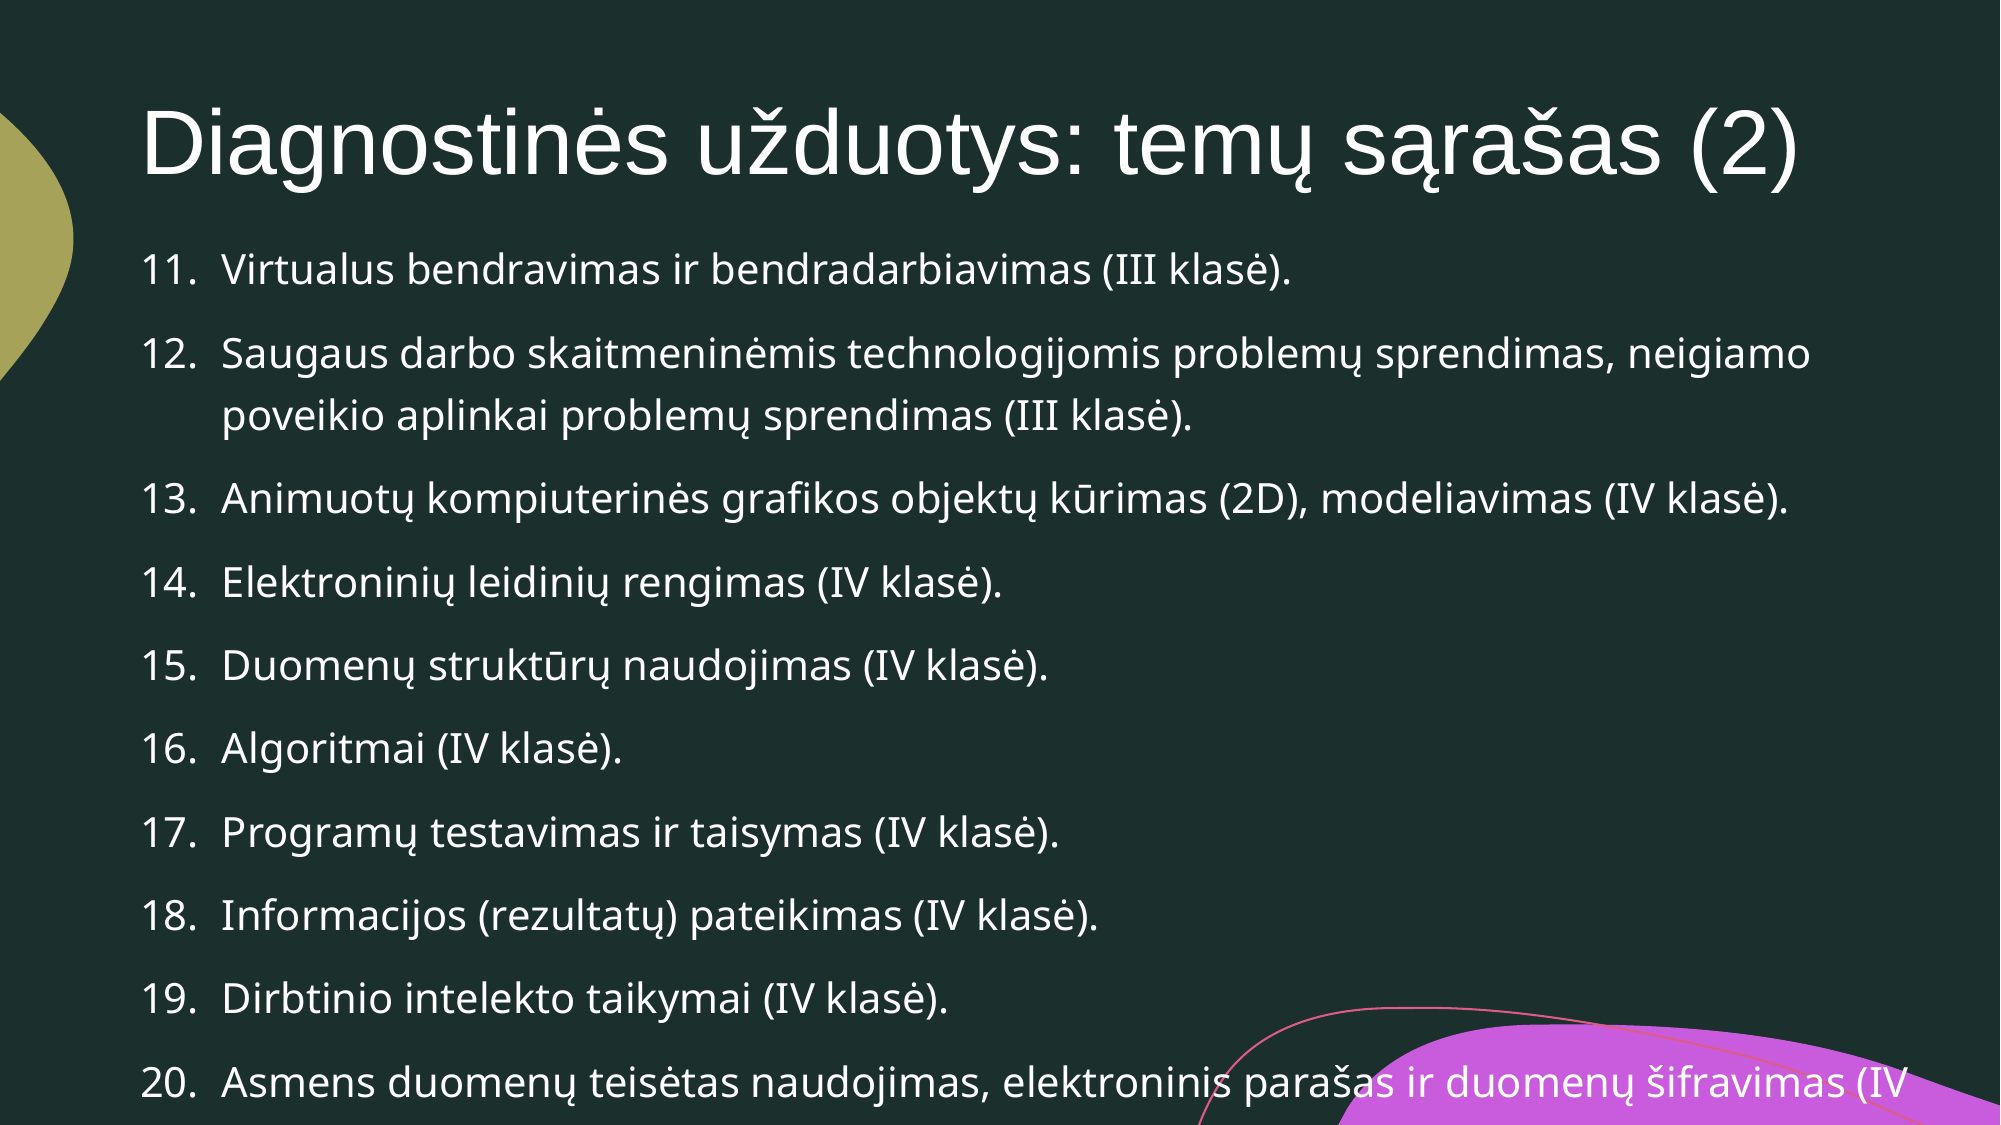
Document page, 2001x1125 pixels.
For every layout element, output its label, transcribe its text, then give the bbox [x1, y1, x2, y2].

list Virtualus bendravimas ir bendradarbiavimas (III klasė). Saugaus darbo skaitmeninėmis technologijomis problemų sprendimas, neigiamo poveikio aplinkai problemų sprendimas (III klasė). Animuotų kompiuterinės grafikos objektų kūrimas (2D), modeliavimas (IV klasė). Elektroninių leidinių rengimas (IV klasė). Duomenų struktūrų naudojimas (IV klasė). Algoritmai (IV klasė). Programų testavimas ir taisymas (IV klasė). Informacijos (rezultatų) pateikimas (IV klasė). Dirbtinio intelekto taikymai (IV klasė). Asmens duomenų teisėtas naudojimas, elektroninis parašas ir duomenų šifravimas (IV klasė). [125, 223, 1983, 1125]
title Diagnostinės užduotys: temų sąrašas (2) [125, 19, 1875, 223]
